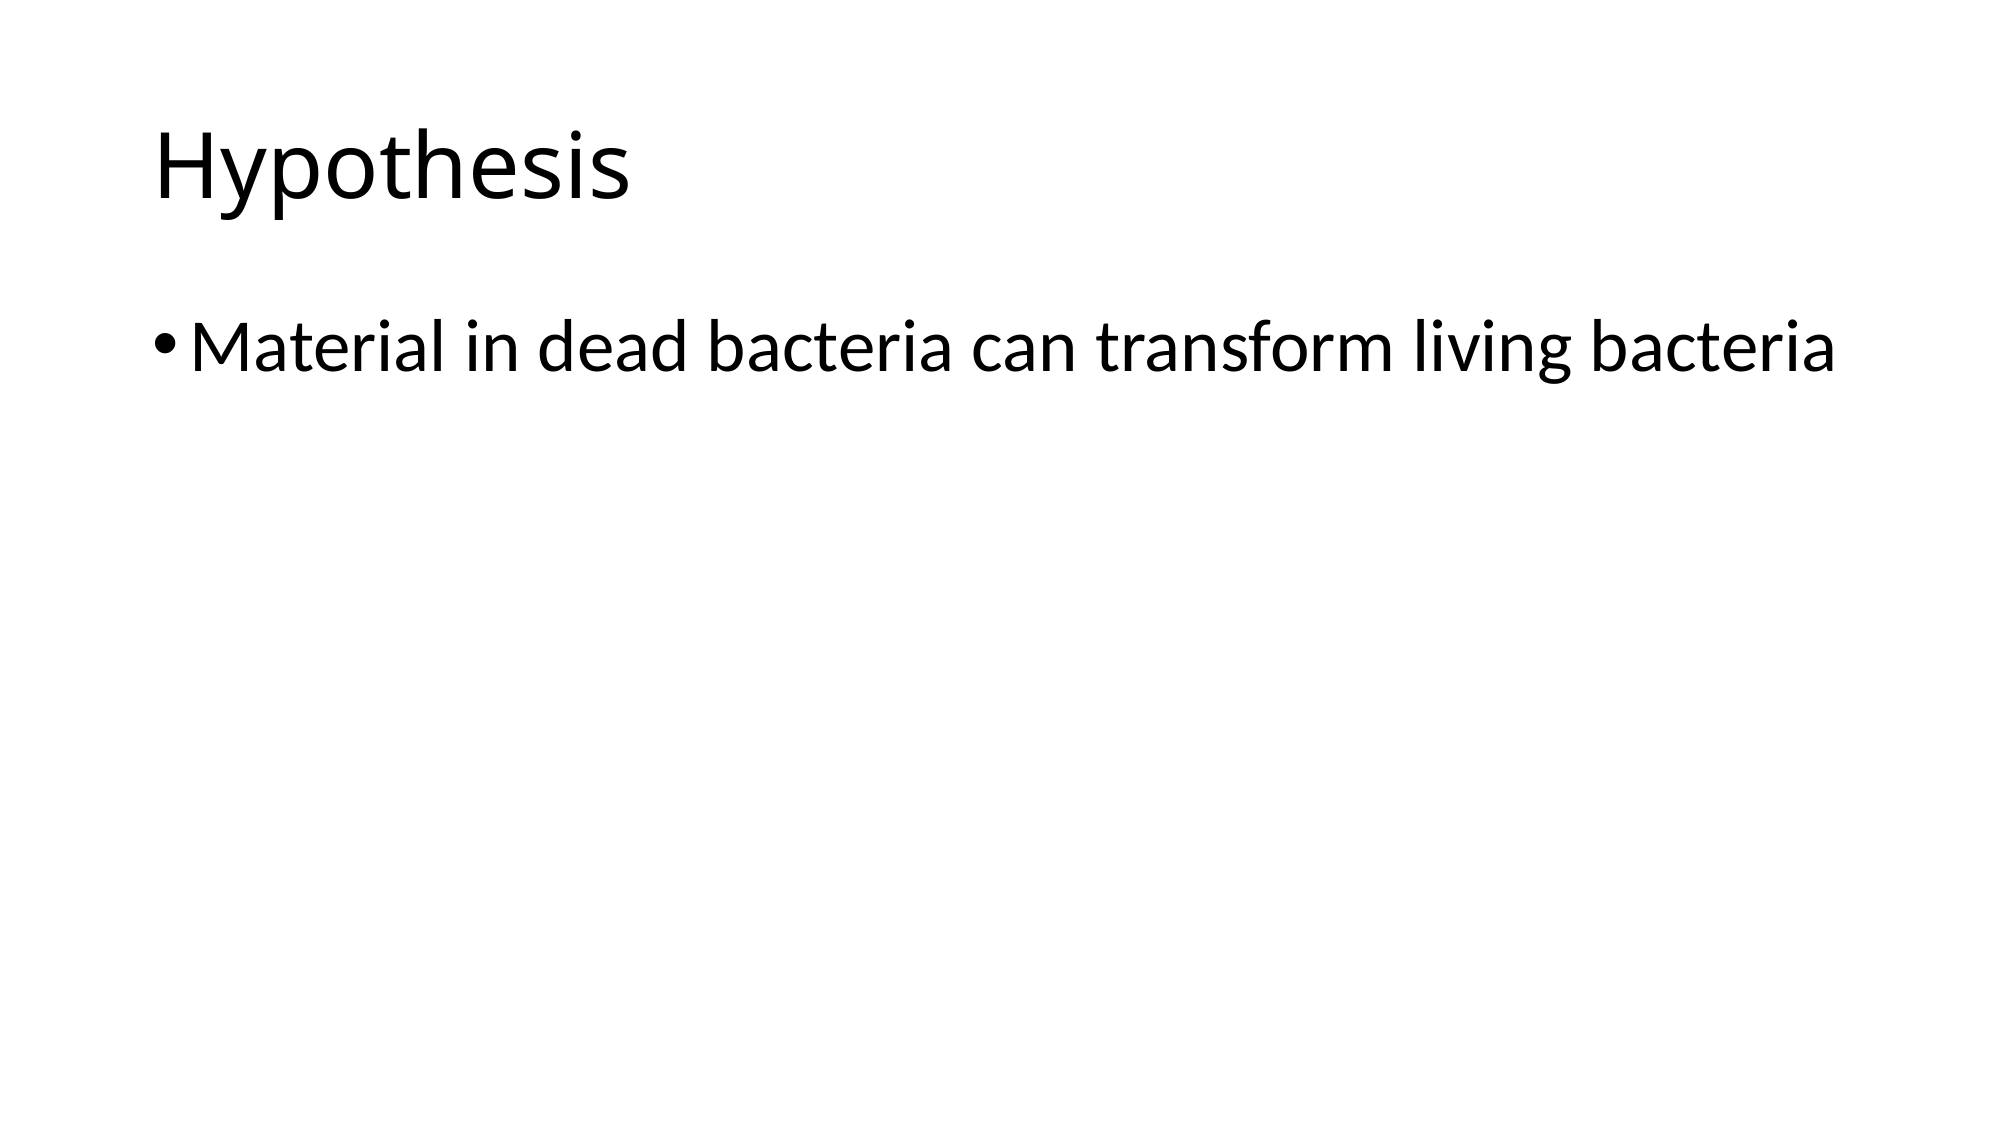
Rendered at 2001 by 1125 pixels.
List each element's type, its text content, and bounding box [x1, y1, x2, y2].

list Material in dead bacteria can transform living bacteria [137, 299, 1863, 1014]
title Hypothesis [137, 59, 1863, 278]
